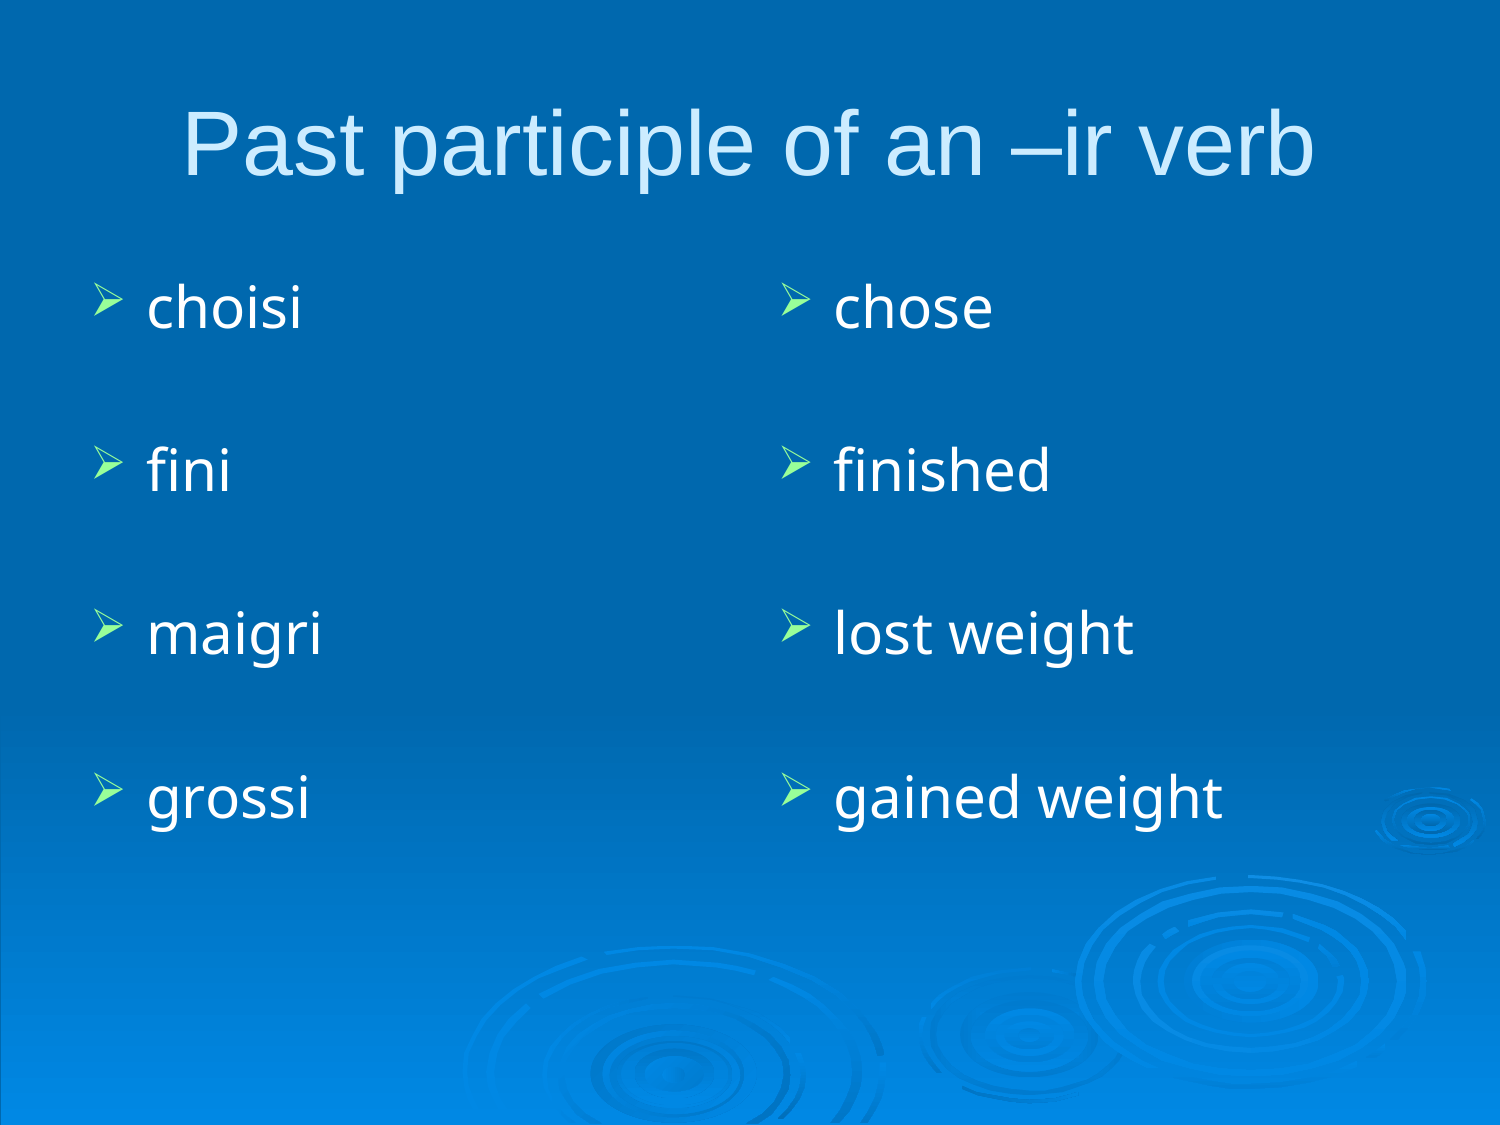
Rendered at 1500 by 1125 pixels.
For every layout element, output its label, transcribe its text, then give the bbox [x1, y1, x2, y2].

list chose finished lost weight gained weight [762, 262, 1426, 1006]
title Past participle of an –ir verb [74, 45, 1426, 233]
list choisi fini maigri grossi [74, 262, 738, 1006]
